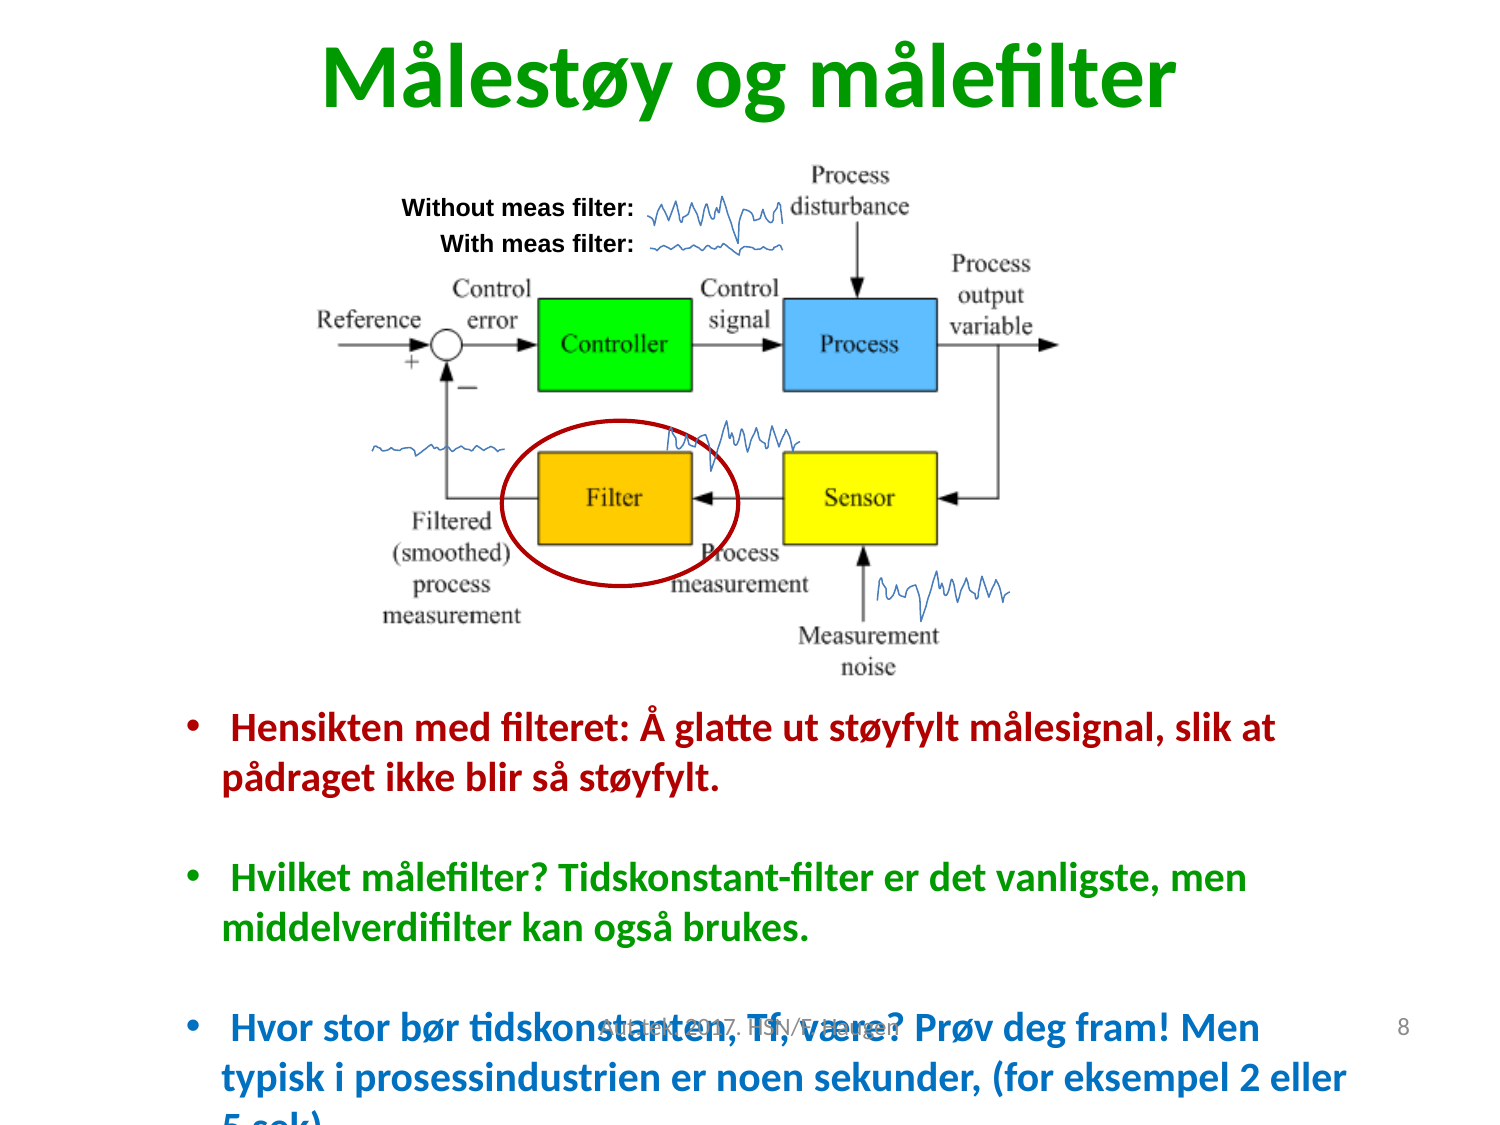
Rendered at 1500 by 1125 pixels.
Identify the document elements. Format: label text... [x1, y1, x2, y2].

text_box Hensikten med filteret: Å glatte ut støyfylt målesignal, slik at pådraget ikke blir så støyfylt. Hvilket målefilter? Tidskonstant-filter er det vanligste, men middelverdifilter kan også brukes. Hvor stor bør tidskonstanten, Tf, være? Prøv deg fram! Men typisk i prosessindustrien er noen sekunder, (for eksempel 2 eller 5 sek). [171, 692, 1388, 1125]
picture [303, 160, 1081, 682]
text_box Målestøy og målefilter [76, 7, 1424, 135]
slide_number 8 [1074, 995, 1425, 1056]
footer Aut.tek. 2017. HSN/F. Haugen [512, 995, 988, 1056]
